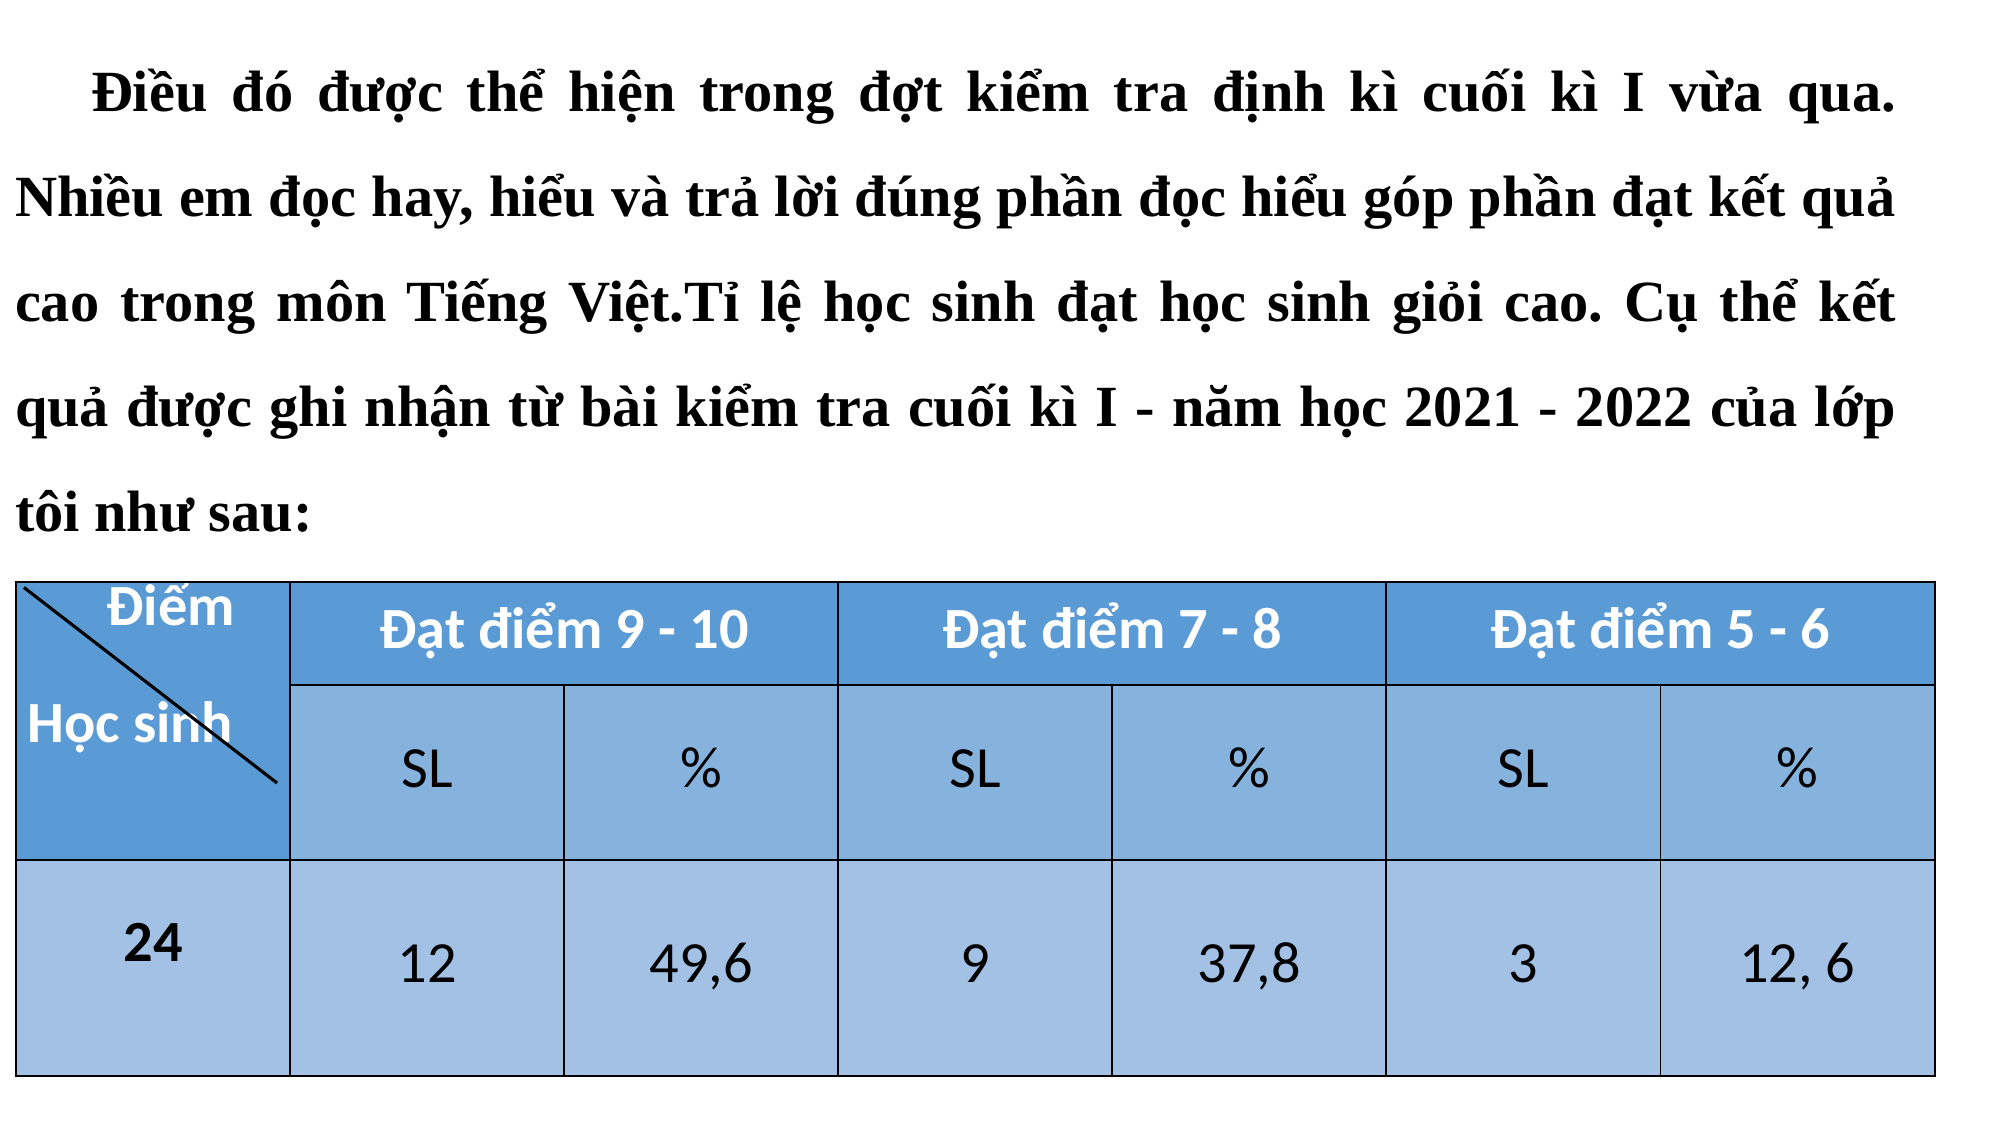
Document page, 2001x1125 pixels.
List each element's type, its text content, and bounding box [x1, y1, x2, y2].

table_cell 9 [839, 861, 1111, 1075]
table_header Điểm Học sinh [17, 583, 289, 859]
table_header Đạt điểm 5 - 6 [1387, 583, 1934, 684]
table_cell 49,6 [565, 861, 837, 1075]
table_header Đạt điểm 7 - 8 [839, 583, 1385, 684]
table_cell 24 [17, 861, 289, 1075]
table_cell SL [839, 686, 1111, 859]
table_cell 12, 6 [1661, 861, 1934, 1075]
table_cell % [1661, 686, 1934, 859]
text_box Điều đó được thể hiện trong đợt kiểm tra định kì cuối kì I vừa qua. Nhiều em đọc hay, hiểu và trả lời đúng phần đọc hiểu góp phần đạt kết quả cao trong môn Tiếng Việt.Tỉ lệ học sinh đạt học sinh giỏi cao. Cụ thể kết quả được ghi nhận từ bài kiểm tra cuối kì I - năm học 2021 - 2022 của lớp tôi như sau: [0, 11, 1913, 551]
table_cell 3 [1387, 861, 1660, 1075]
table_cell SL [1387, 686, 1660, 859]
table_header Đạt điểm 9 - 10 [291, 583, 837, 684]
table_cell % [565, 686, 837, 859]
table_cell % [1113, 686, 1385, 859]
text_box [23, 587, 278, 784]
table_cell 12 [291, 861, 563, 1075]
table_cell SL [291, 686, 563, 859]
table_cell 37,8 [1113, 861, 1385, 1075]
